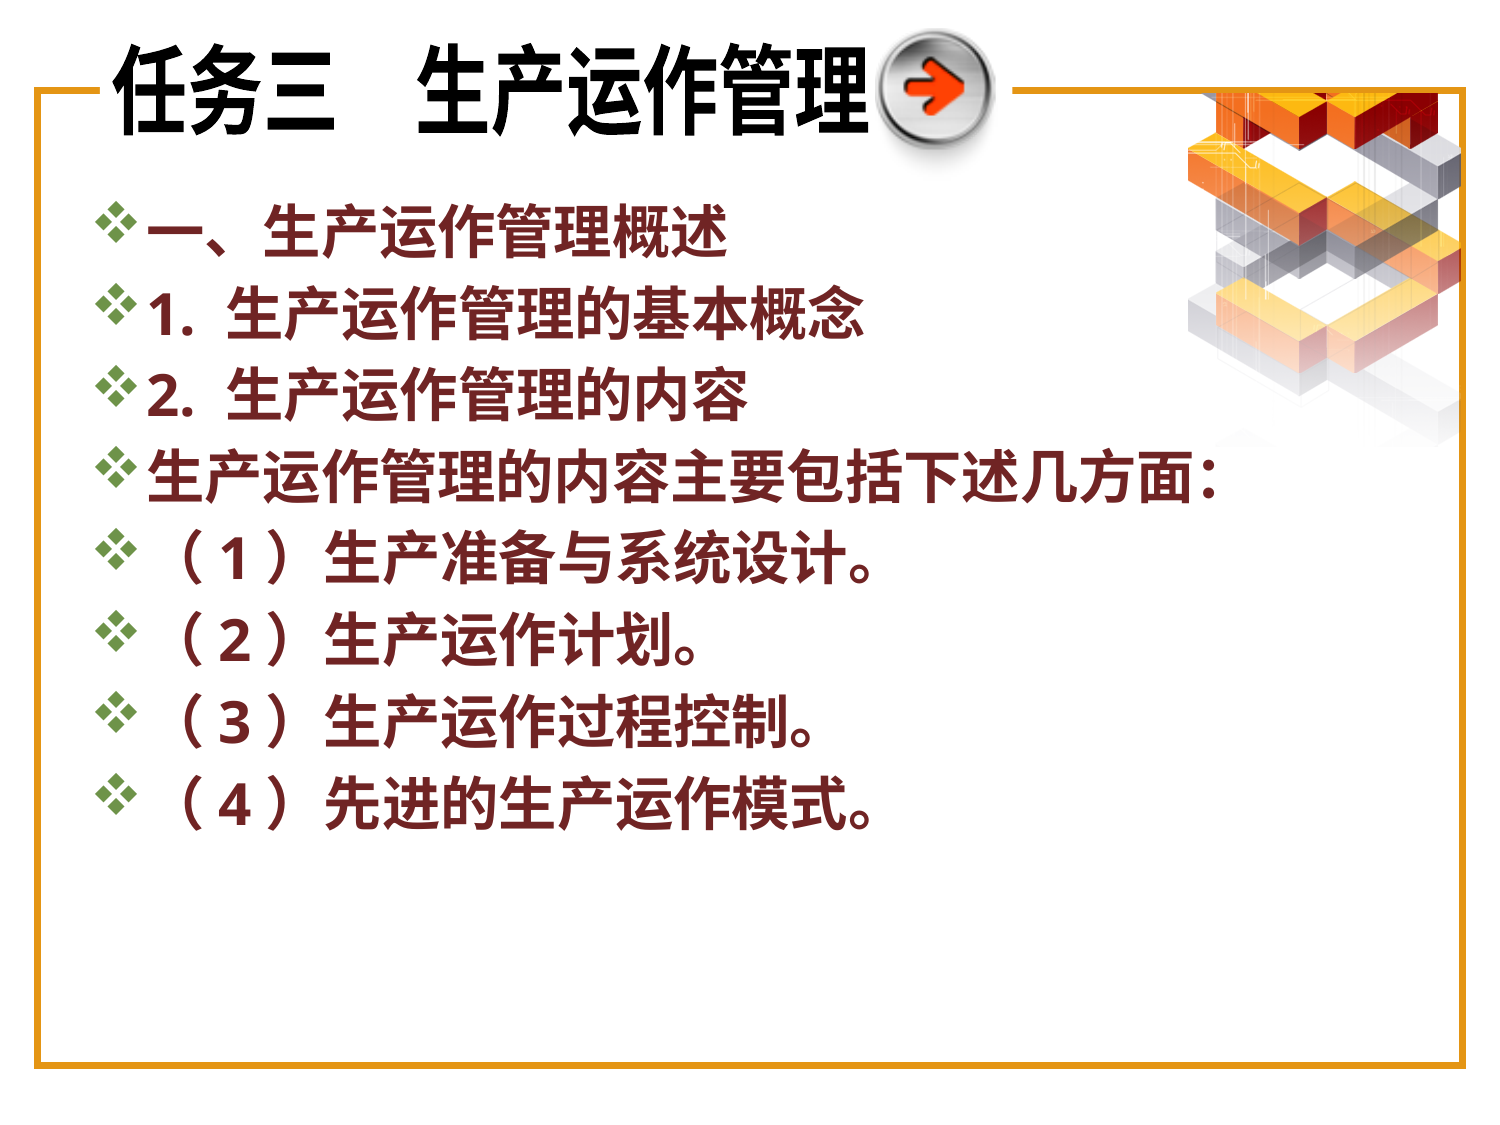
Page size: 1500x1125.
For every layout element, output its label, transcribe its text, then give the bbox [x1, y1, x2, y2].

picture [875, 28, 998, 181]
list 一、生产运作管理概述 1. 生产运作管理的基本概念 2. 生产运作管理的内容 生产运作管理的内容主要包括下述几方面： （1）生产准备与系统设计。 （2）生产运作计划。 （3）生产运作过程控制。 （4）先进的生产运作模式。 [74, 187, 1426, 991]
picture [1187, 93, 1461, 447]
